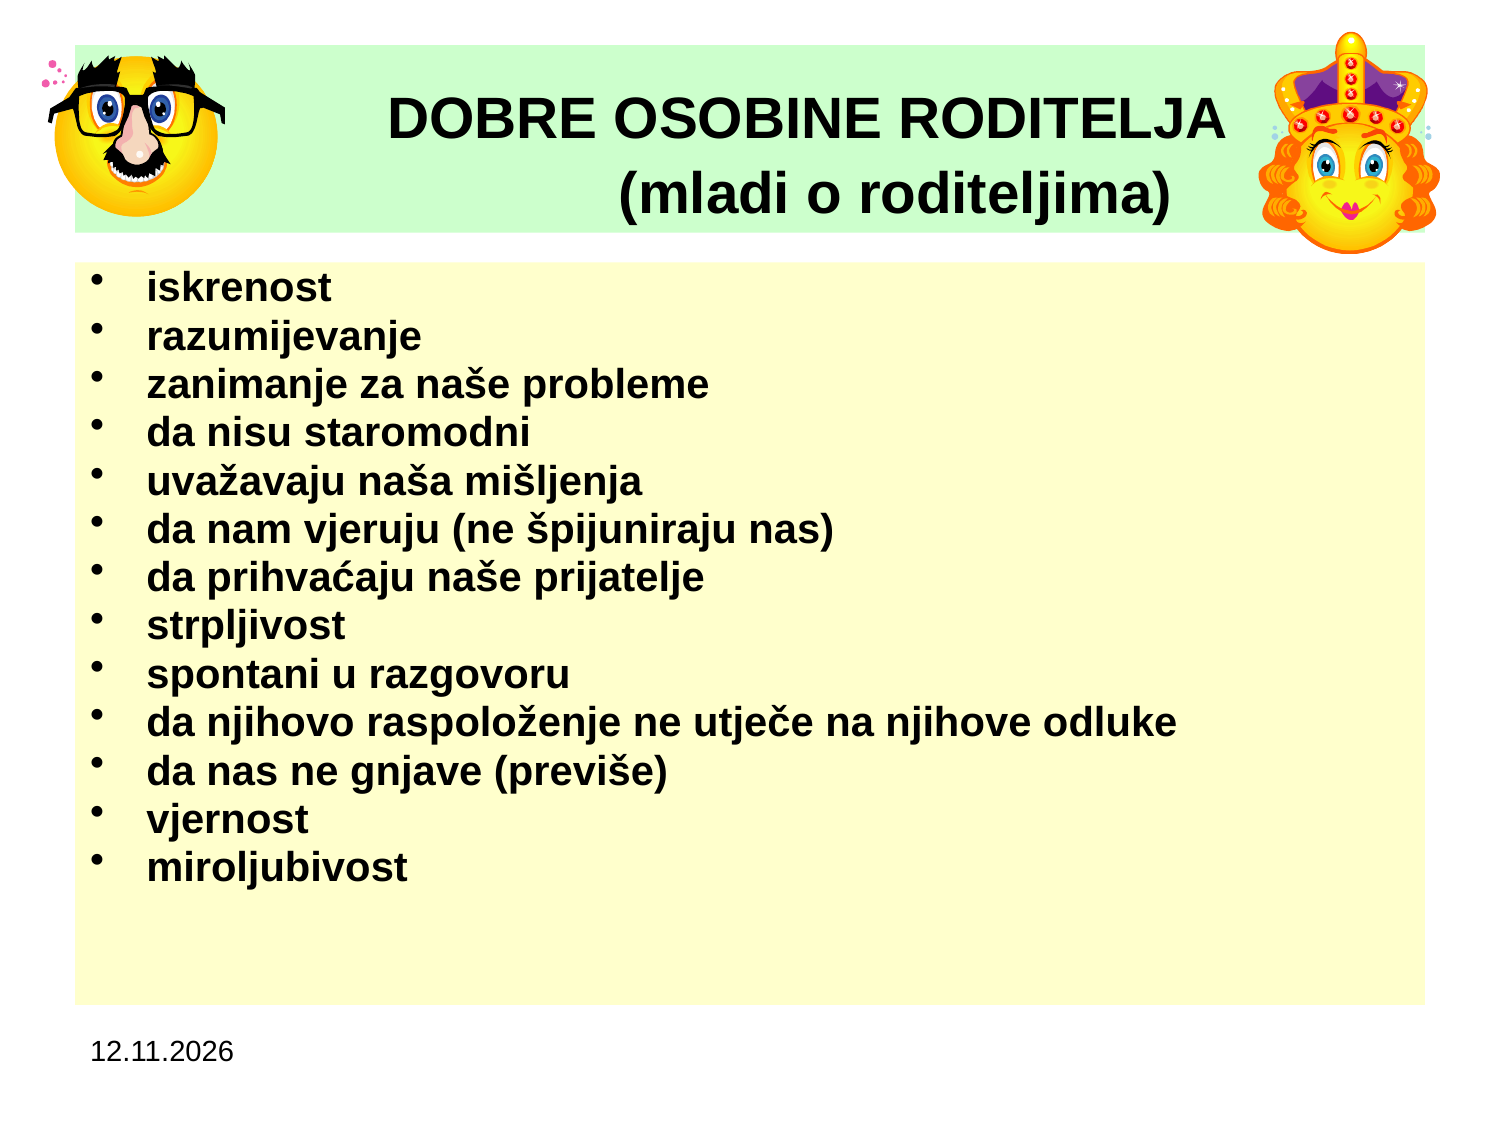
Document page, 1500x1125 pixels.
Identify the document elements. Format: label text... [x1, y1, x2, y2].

list iskrenost razumijevanje zanimanje za naše probleme da nisu staromodni uvažavaju naša mišljenja da nam vjeruju (ne špijuniraju nas) da prihvaćaju naše prijatelje strpljivost spontani u razgovoru da njihovo raspoloženje ne utječe na njihove odluke da nas ne gnjave (previše) vjernost miroljubivost [74, 262, 1426, 1006]
picture [1257, 30, 1441, 255]
title DOBRE OSOBINE RODITELJA (mladi o roditeljima) [74, 44, 1252, 233]
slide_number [74, 1024, 426, 1103]
picture [40, 54, 226, 218]
